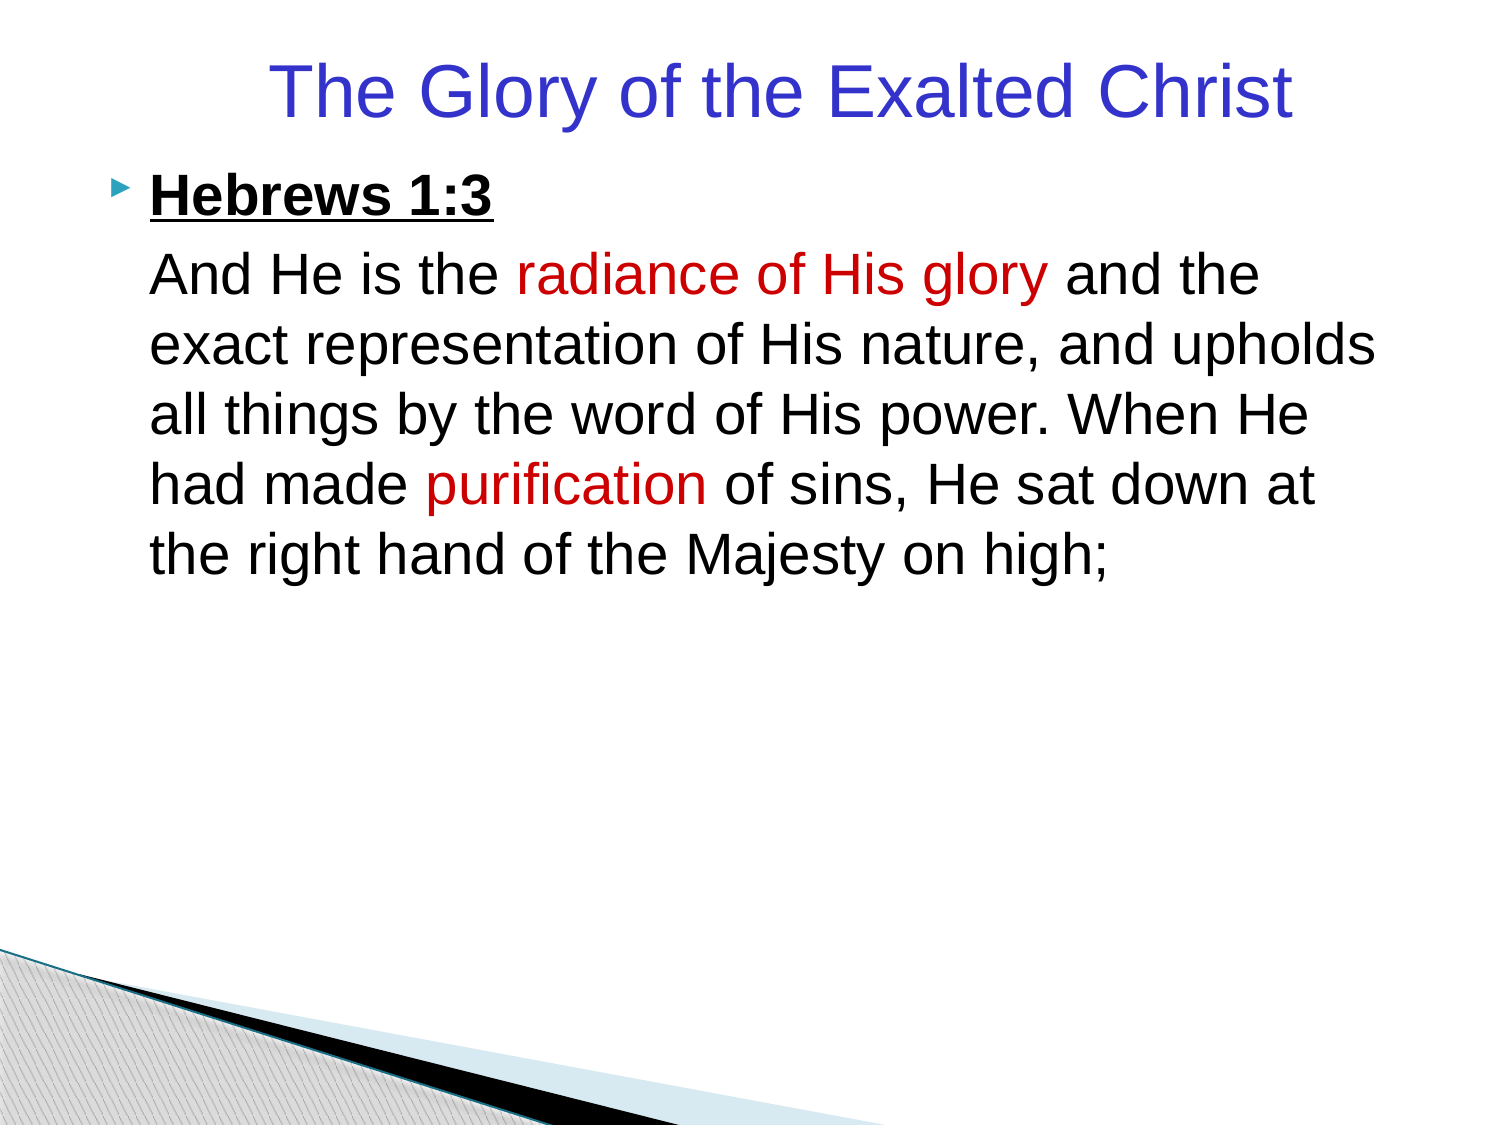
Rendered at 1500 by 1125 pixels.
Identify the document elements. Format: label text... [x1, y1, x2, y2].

list Hebrews 1:3 And He is the radiance of His glory and the exact representation of His nature, and upholds all things by the word of His power. When He had made purification of sins, He sat down at the right hand of the Majesty on high; [74, 150, 1426, 701]
title The Glory of the Exalted Christ [62, 24, 1500, 150]
